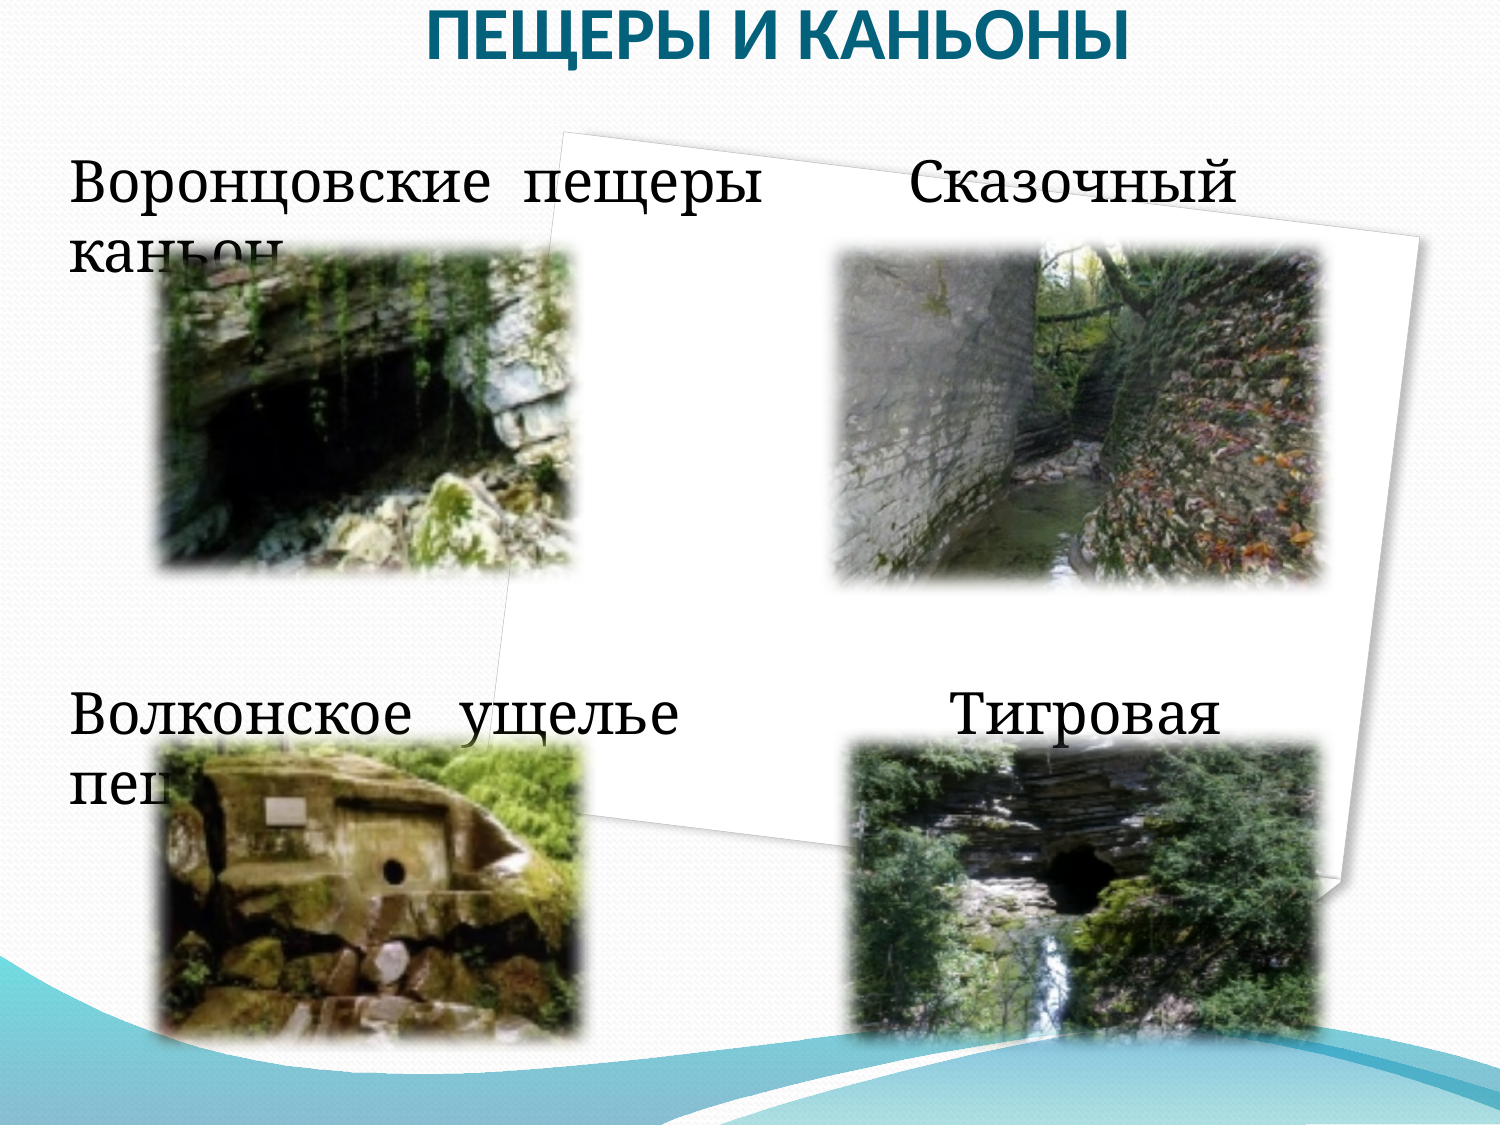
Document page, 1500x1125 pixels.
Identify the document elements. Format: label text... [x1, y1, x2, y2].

picture [140, 234, 587, 587]
list Воронцовские пещеры Сказочный каньон Волконское ущелье Тигровая пещера [58, 82, 1418, 1032]
picture [140, 726, 598, 1055]
title ПЕЩЕРЫ И КАНЬОНЫ [105, 23, 1454, 82]
picture [831, 726, 1337, 1055]
picture [820, 234, 1337, 598]
